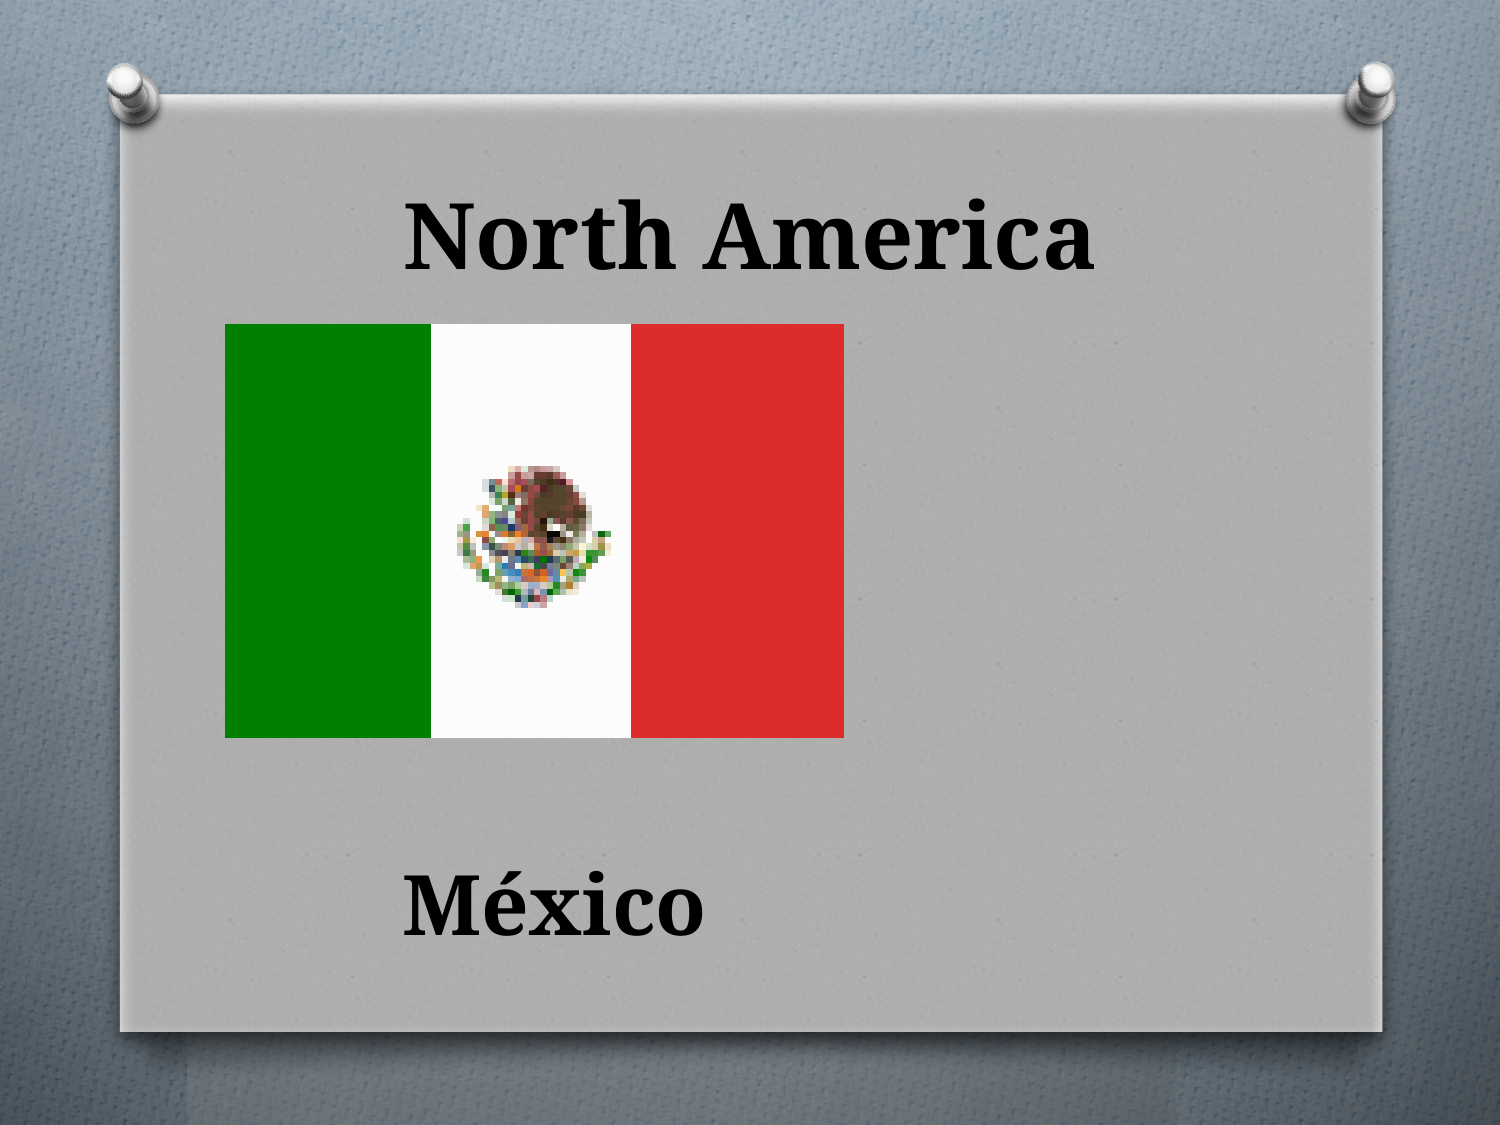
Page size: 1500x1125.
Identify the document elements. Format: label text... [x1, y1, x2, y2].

title North America [179, 134, 1323, 332]
picture [75, 29, 198, 153]
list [224, 324, 844, 738]
picture [1317, 35, 1439, 156]
text_box México [387, 844, 863, 960]
